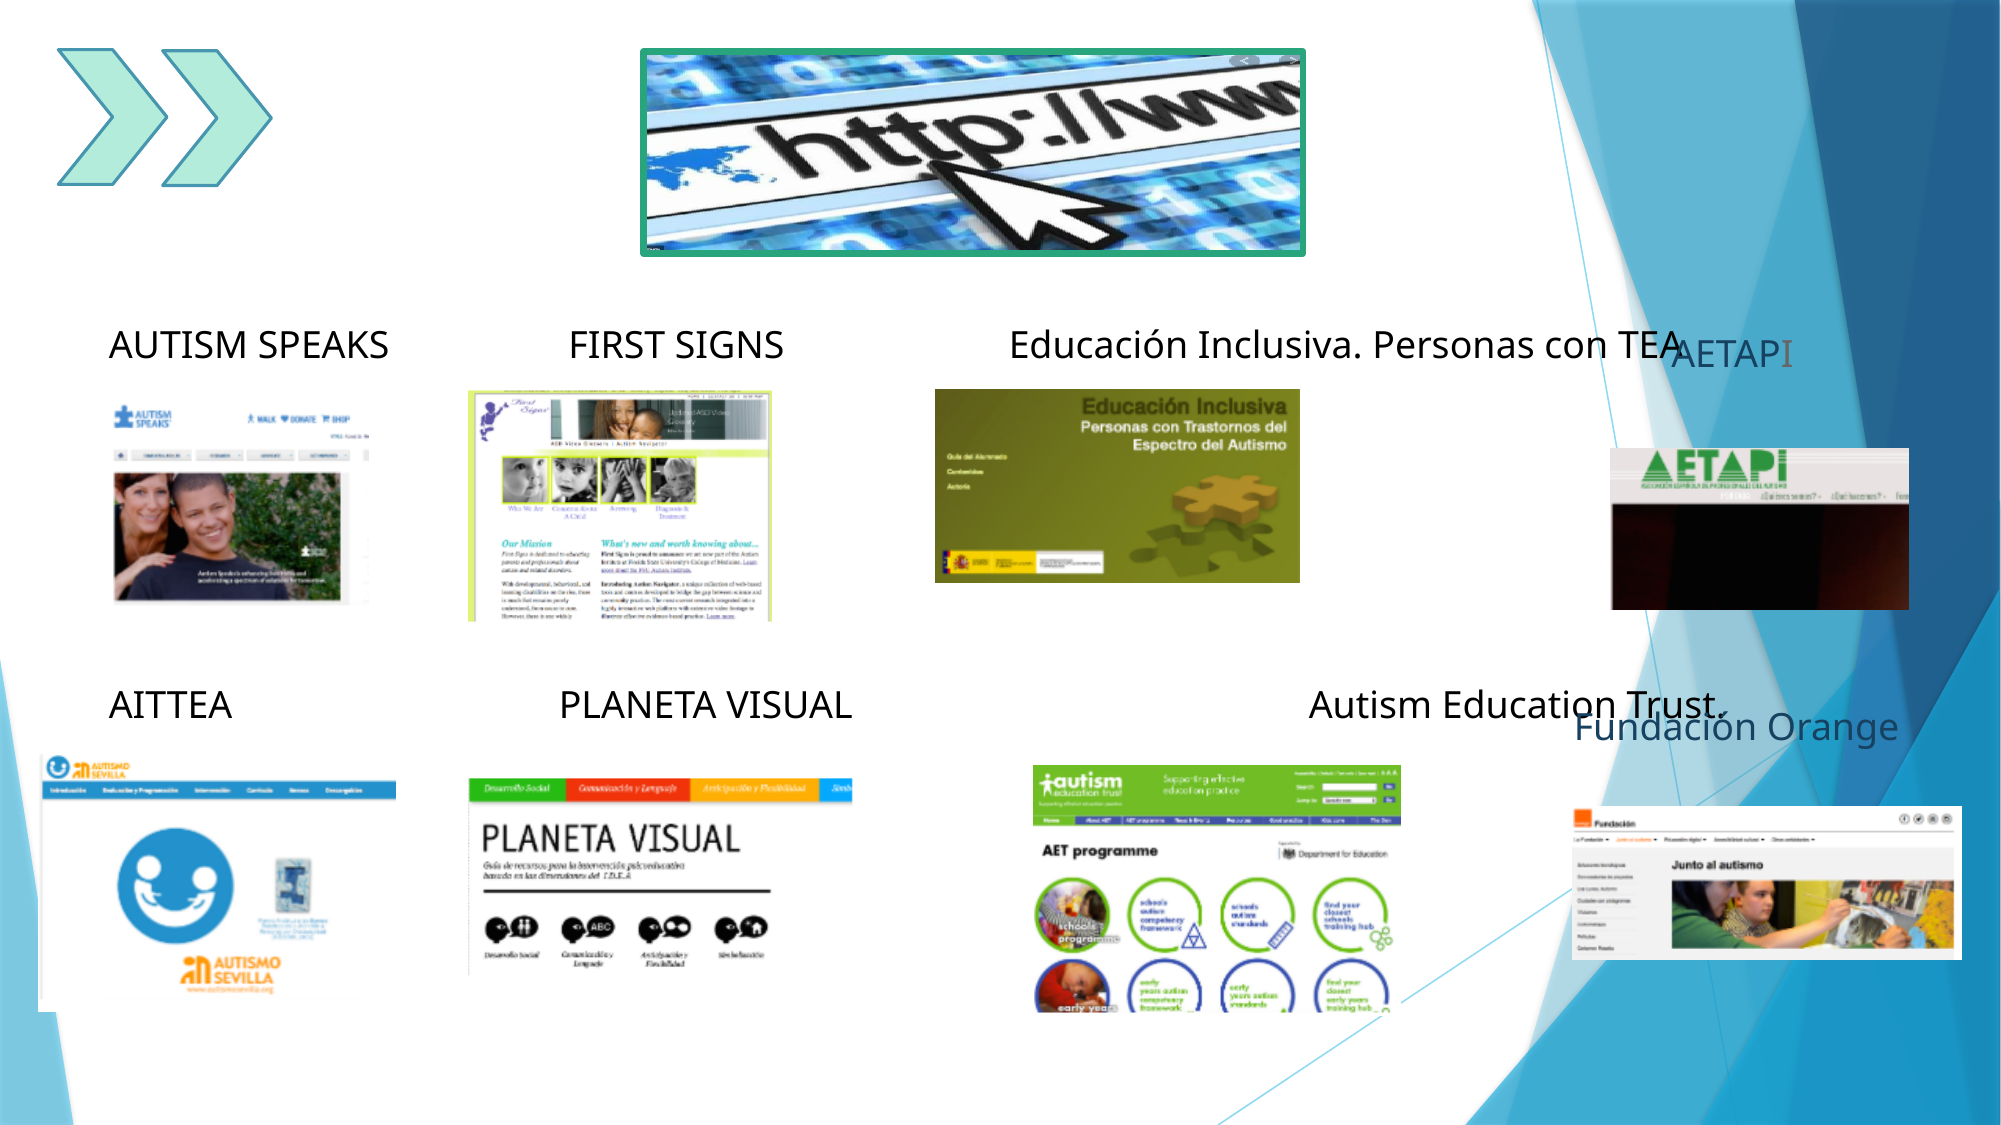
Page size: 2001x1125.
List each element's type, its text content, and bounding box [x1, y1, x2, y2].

picture [935, 389, 1301, 583]
text_box AUTISM SPEAKS FIRST SIGNS Educación Inclusiva. Personas con TEA AITTEA PLANETA VISUAL Autism Education Trust. [93, 313, 1962, 1049]
picture [1572, 805, 1963, 961]
text_box [161, 49, 273, 188]
text_box AETAPI [1656, 322, 1809, 382]
text_box Fundación Orange [1558, 695, 1915, 756]
picture [1032, 765, 1401, 1017]
picture [468, 388, 772, 628]
picture [112, 402, 370, 608]
picture [646, 53, 1301, 251]
picture [468, 776, 854, 1000]
text_box [56, 48, 169, 186]
picture [37, 753, 397, 1013]
picture [1609, 448, 1910, 611]
